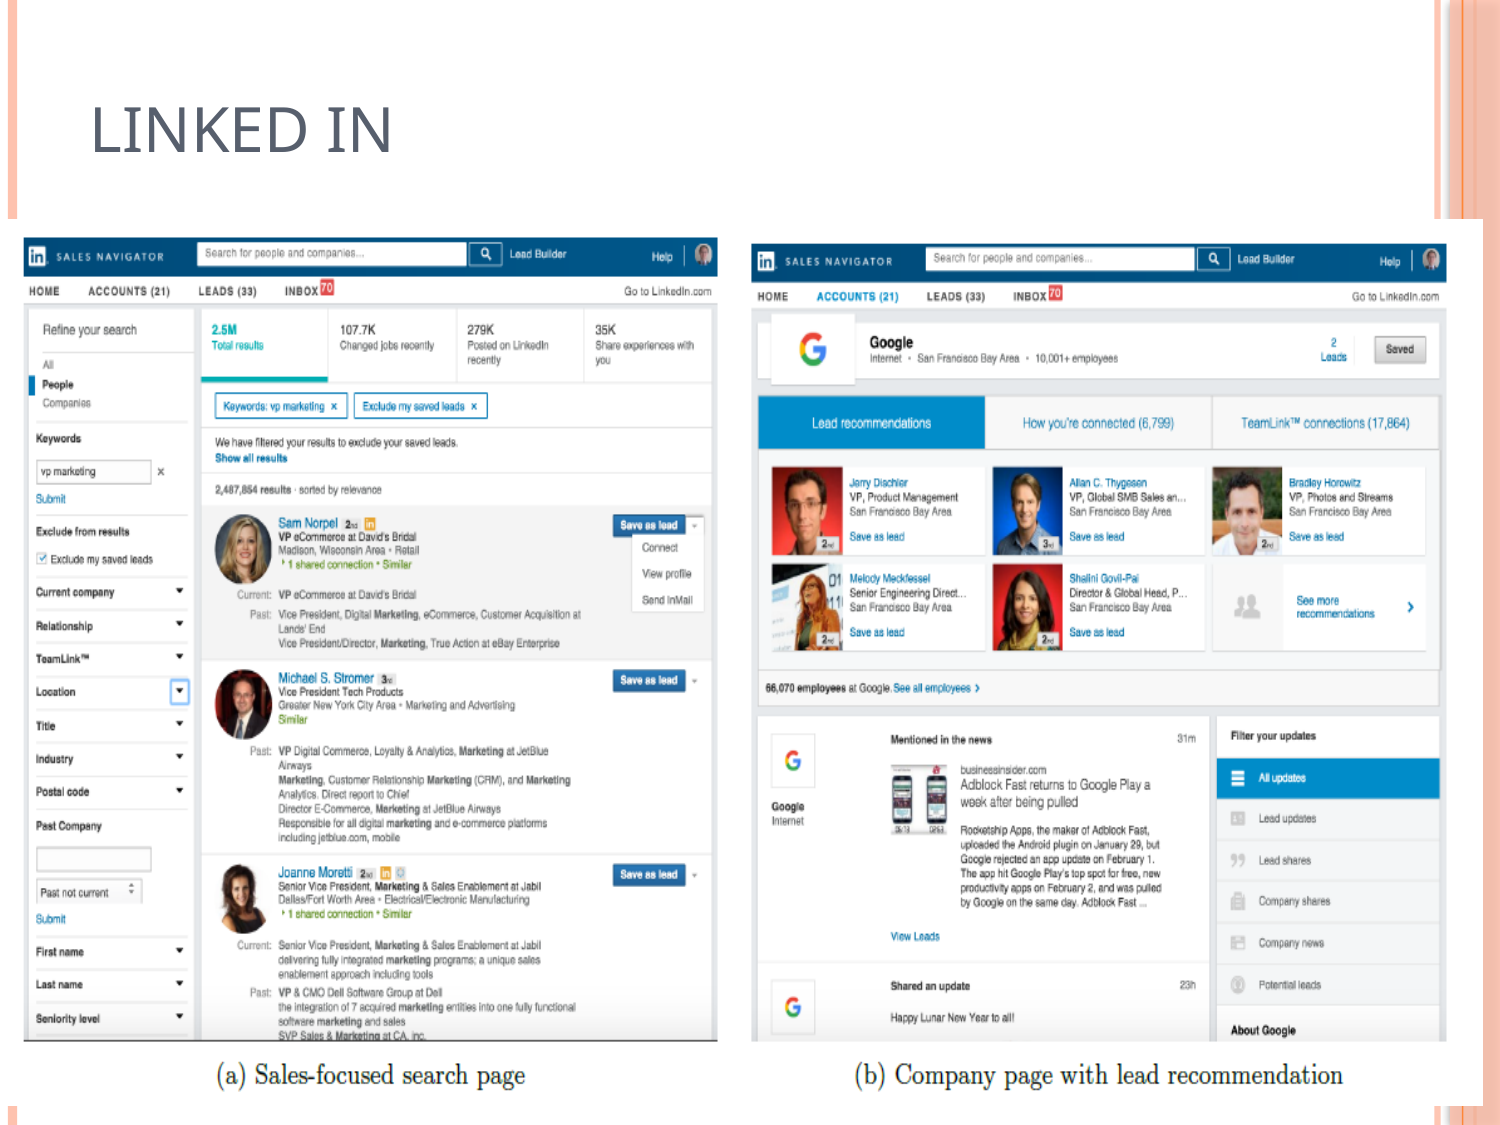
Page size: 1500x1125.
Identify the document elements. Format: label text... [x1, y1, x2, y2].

title Linked in [75, 45, 1300, 173]
picture [0, 219, 1483, 1107]
